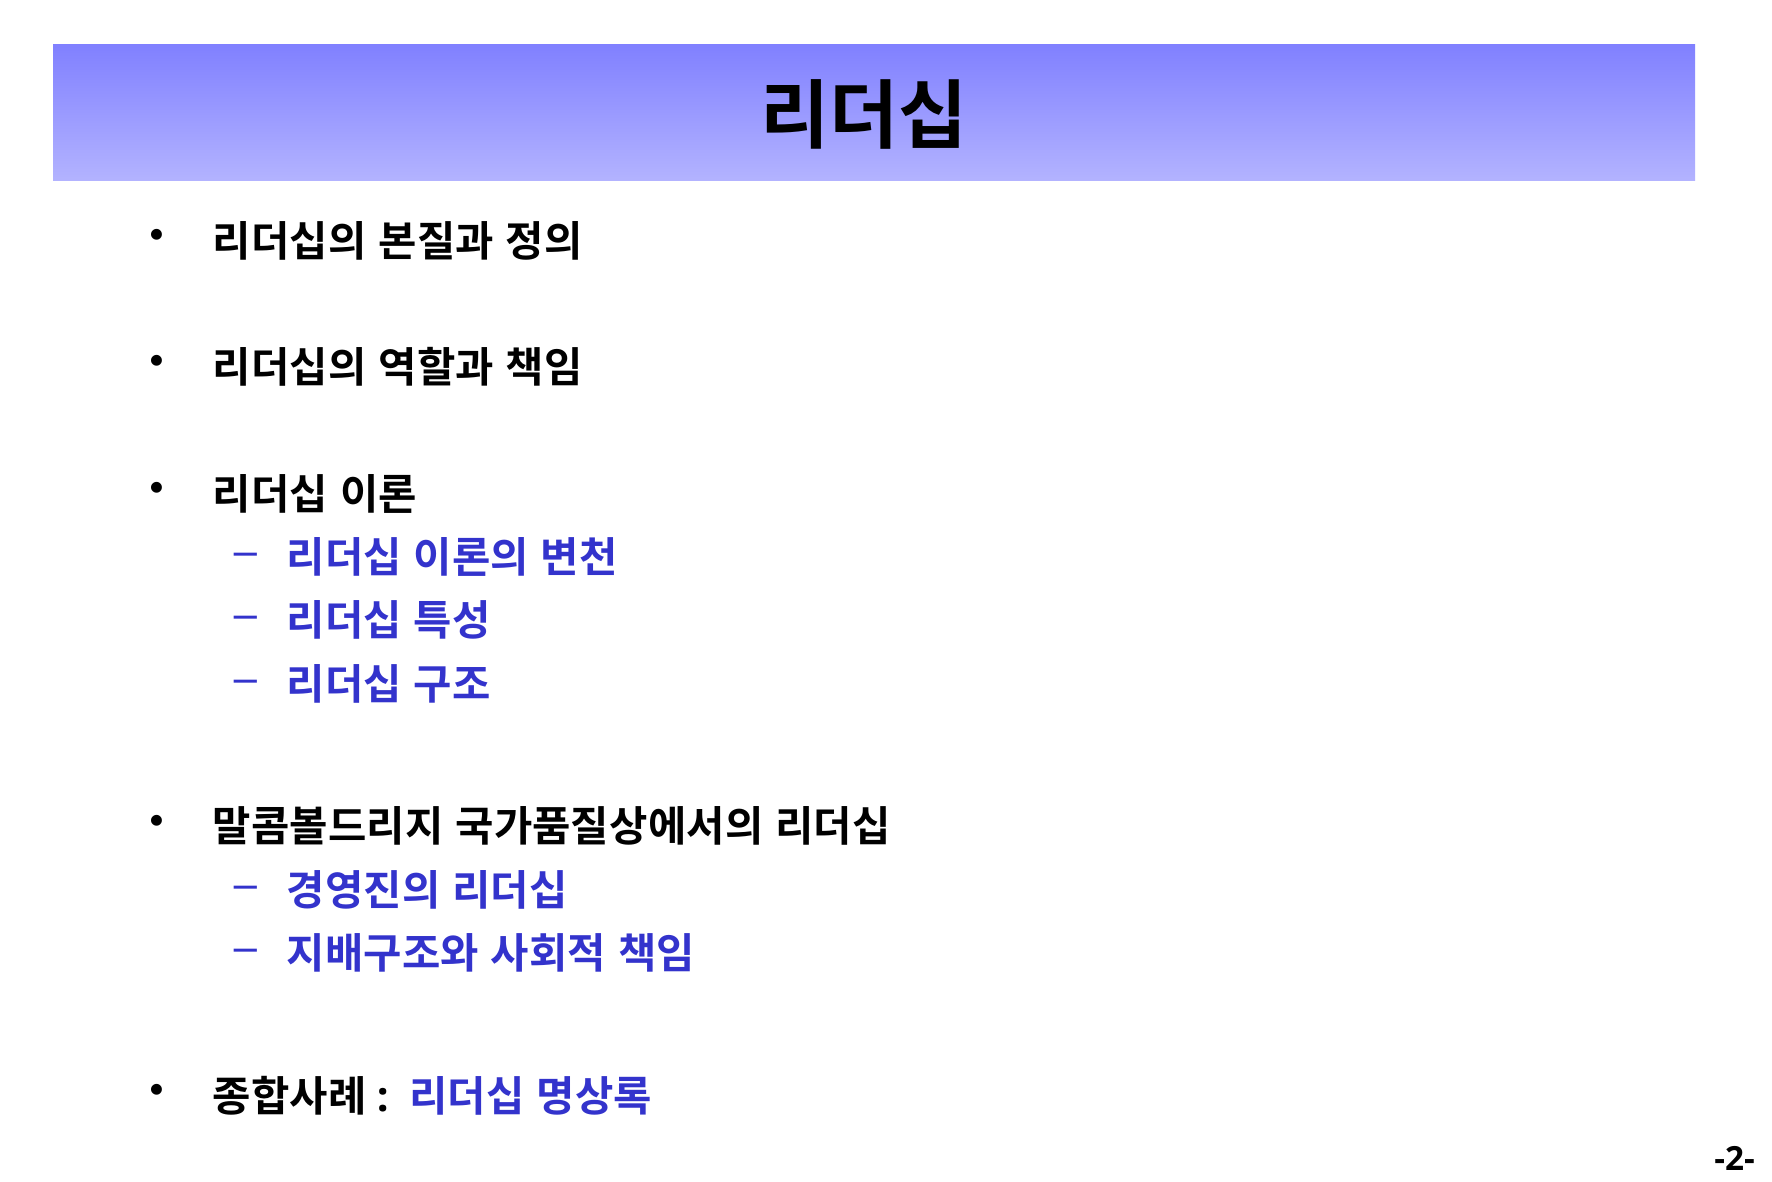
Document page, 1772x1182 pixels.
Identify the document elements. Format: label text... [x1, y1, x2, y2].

text_box 리더십 [53, 44, 1696, 181]
slide_number -1- [1638, 1128, 1772, 1182]
list 리더십의 본질과 정의 리더십의 역할과 책임 리더십 이론 리더십 이론의 변천 리더십 특성 리더십 구조 말콤볼드리지 국가품질상에서의 리더십 경영진의 리더십 지배구조와 사회적 책임 종합사례: 리더십 명상록 [132, 200, 1668, 1069]
